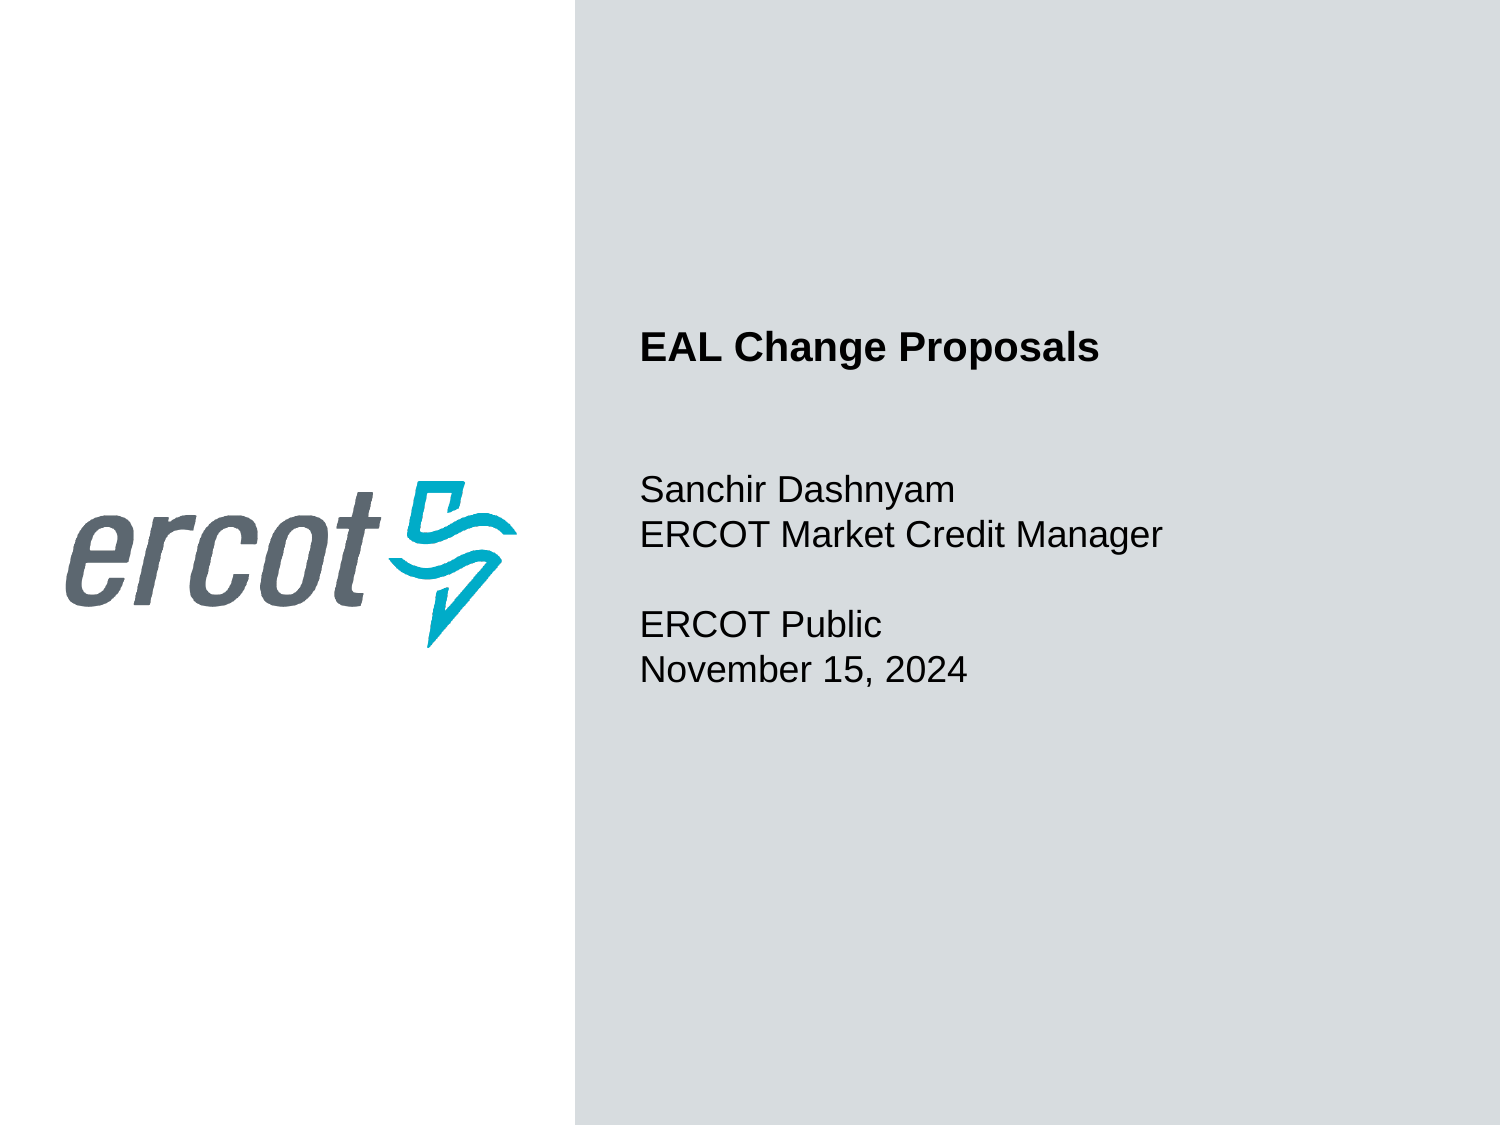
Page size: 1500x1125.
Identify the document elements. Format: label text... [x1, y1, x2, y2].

text_box EAL Change Proposals Sanchir Dashnyam ERCOT Market Credit Manager ERCOT Public November 15, 2024 [624, 312, 1463, 743]
picture [56, 471, 525, 654]
